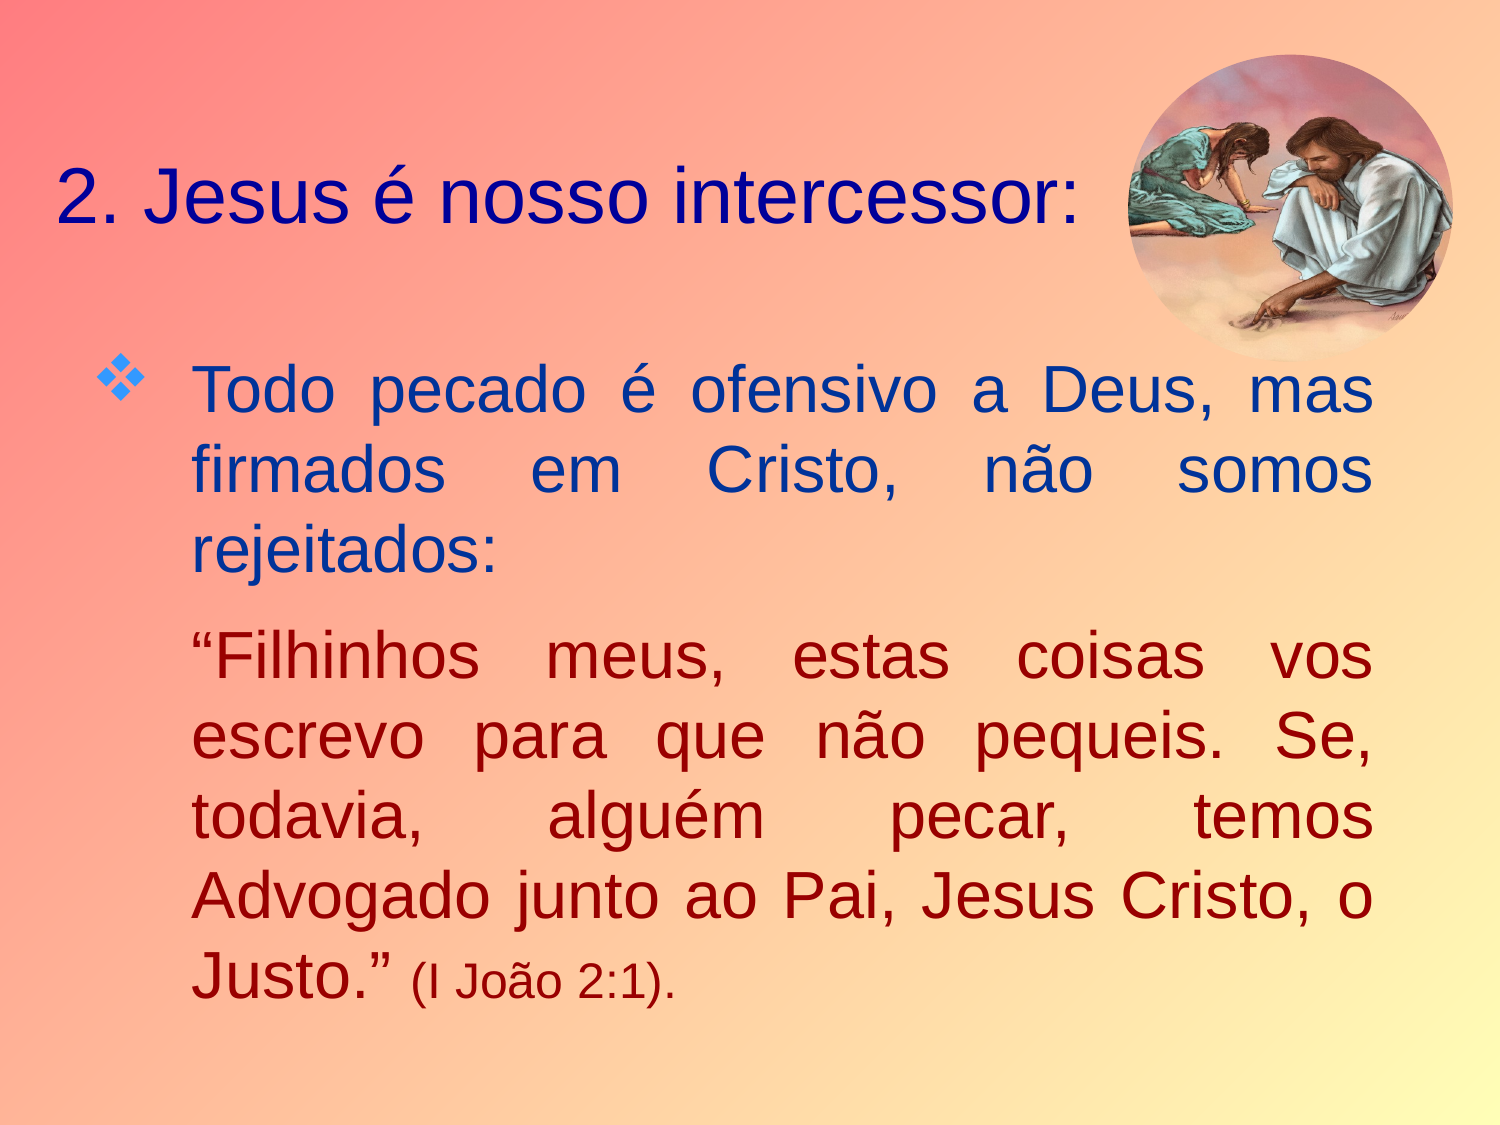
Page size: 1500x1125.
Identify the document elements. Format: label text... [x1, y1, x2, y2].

picture [1140, 54, 1453, 338]
text_box 2. Jesus é nosso intercessor: [41, 137, 1211, 268]
list Todo pecado é ofensivo a Deus, mas firmados em Cristo, não somos rejeitados: “Filhinhos meus, estas coisas vos escrevo para que não pequeis. Se, todavia, alguém pecar, temos Advogado junto ao Pai, Jesus Cristo, o Justo.” (I João 2:1). [76, 338, 1391, 1026]
